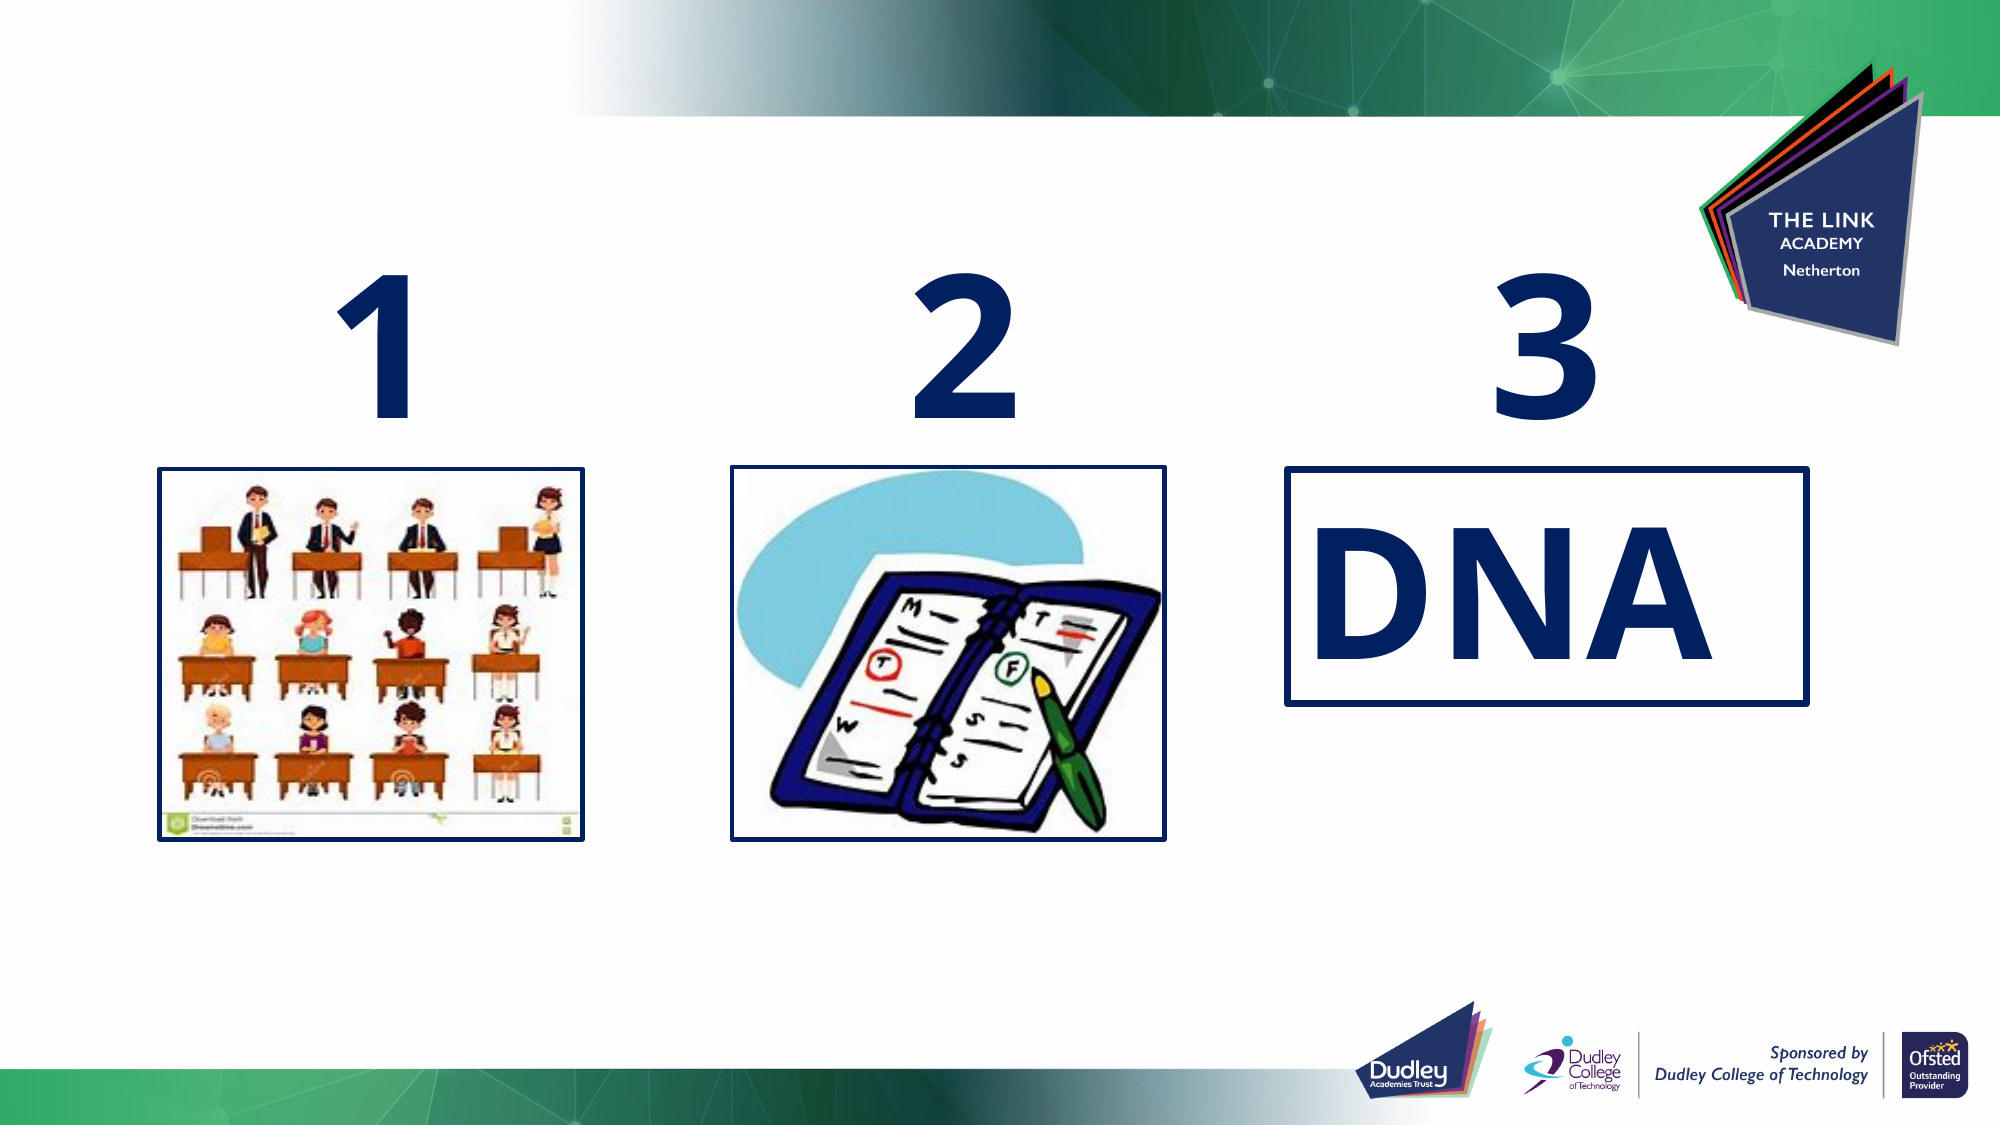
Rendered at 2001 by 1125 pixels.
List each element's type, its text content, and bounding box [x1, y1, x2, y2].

picture [0, 0, 2000, 1125]
text_box DNA [1287, 469, 1807, 704]
text_box 2 [893, 211, 1037, 467]
text_box 1 [310, 211, 454, 467]
text_box 3 [1475, 211, 1619, 467]
